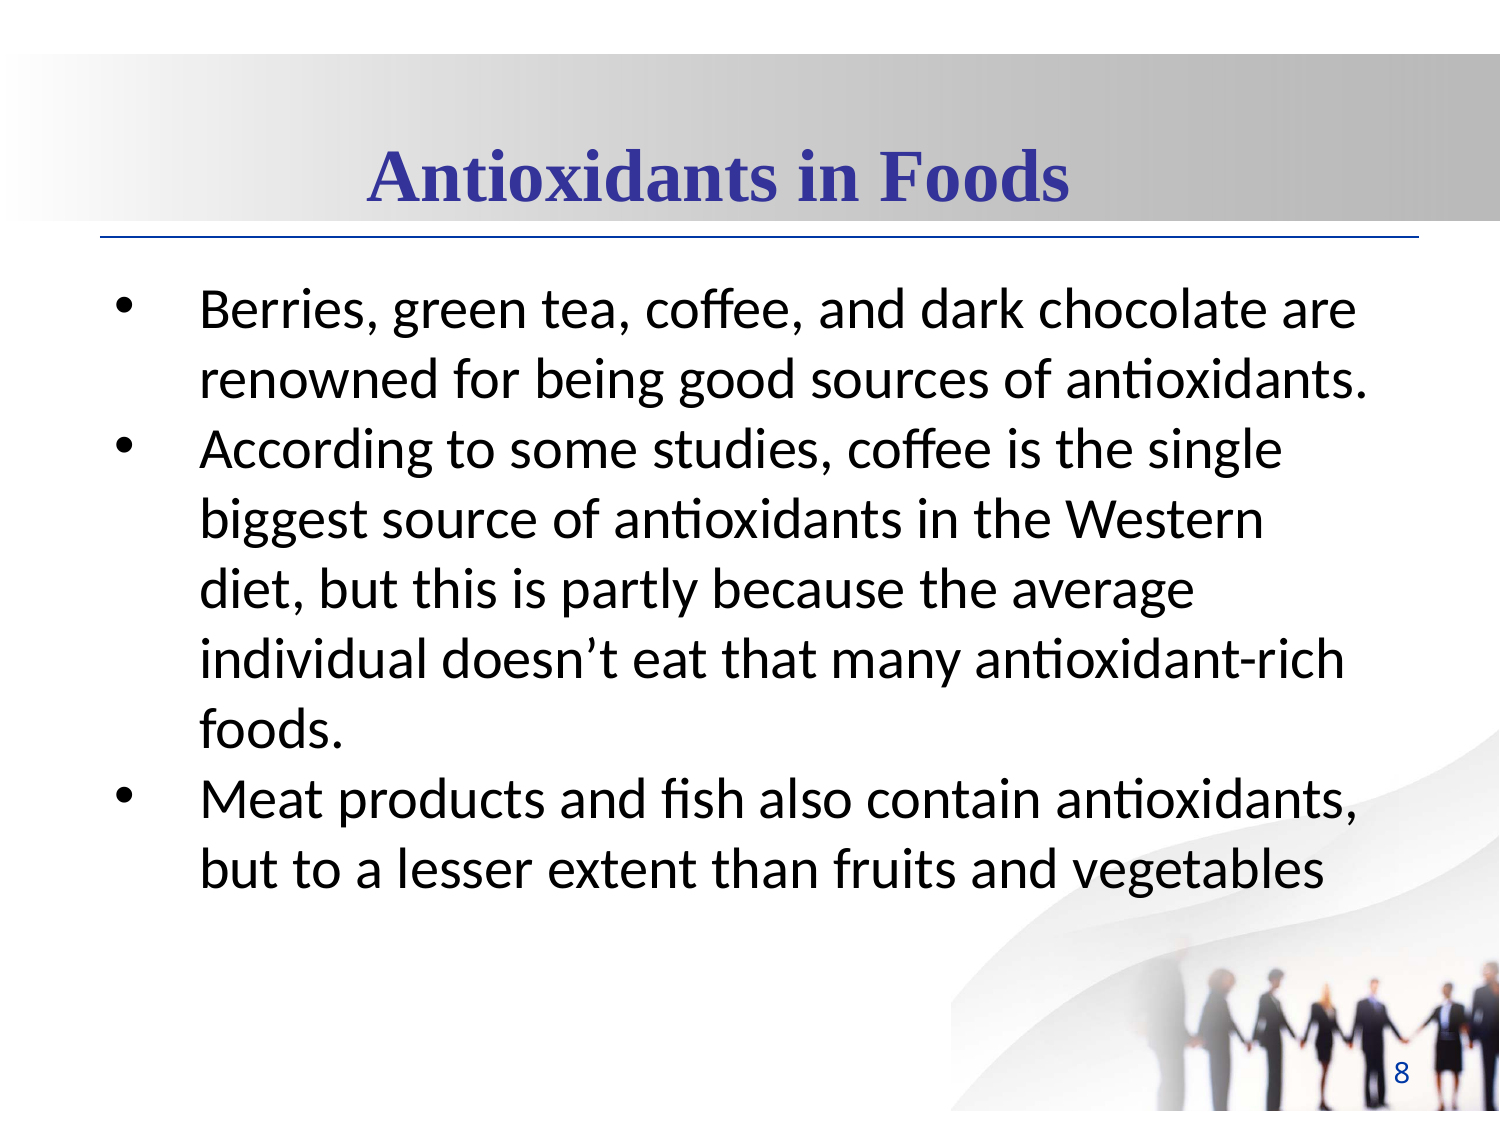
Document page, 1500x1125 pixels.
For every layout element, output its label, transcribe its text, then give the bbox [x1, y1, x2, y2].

picture [951, 728, 1499, 1111]
text_box Berries, green tea, coffee, and dark chocolate are renowned for being good sources of antioxidants. According to some studies, coffee is the single biggest source of antioxidants in the Western diet, but this is partly because the average individual doesn’t eat that many antioxidant-rich foods. Meat products and fish also contain antioxidants, but to a lesser extent than fruits and vegetables [99, 262, 1400, 908]
text_box Antioxidants in Foods [0, 118, 1438, 224]
text_box 8 [1074, 1012, 1425, 1073]
